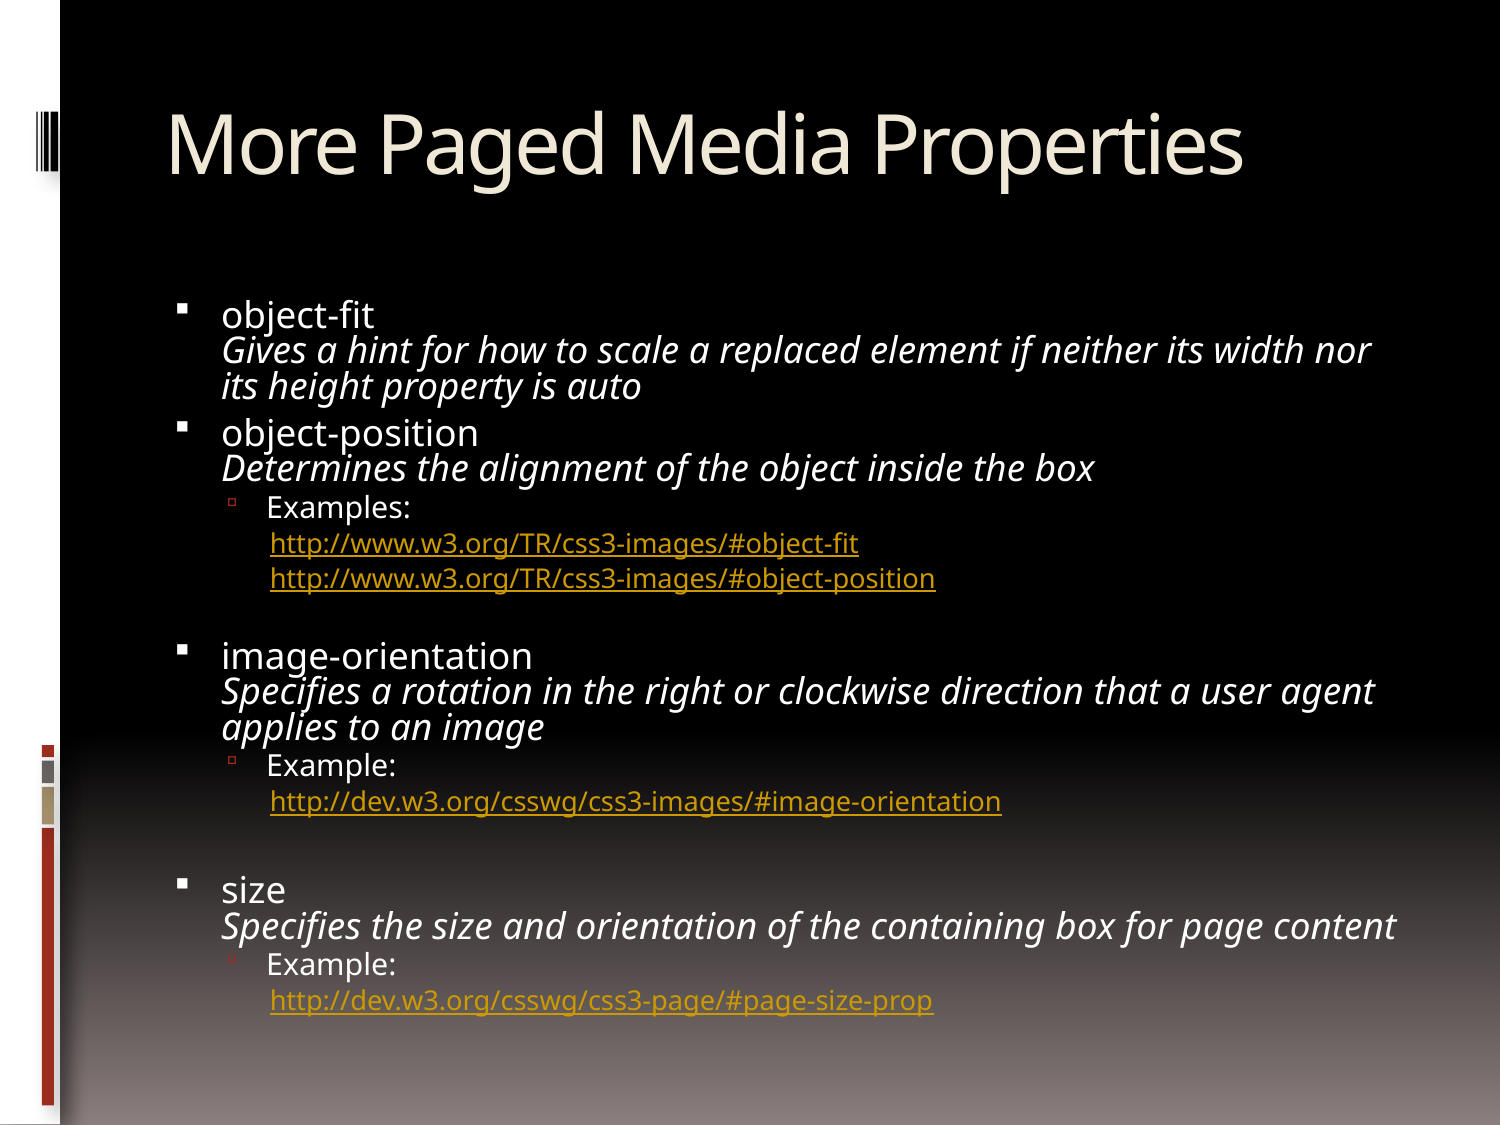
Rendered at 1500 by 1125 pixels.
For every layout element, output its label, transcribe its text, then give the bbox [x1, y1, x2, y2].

list object-fit Gives a hint for how to scale a replaced element if neither its width nor its height property is auto object-position Determines the alignment of the object inside the box Examples: http://www.w3.org/TR/css3-images/#object-fit http://www.w3.org/TR/css3-images/#object-position image-orientation Specifies a rotation in the right or clockwise direction that a user agent applies to an image Example: http://dev.w3.org/csswg/css3-images/#image-orientation size Specifies the size and orientation of the containing box for page content Example: http://dev.w3.org/csswg/css3-page/#page-size-prop [149, 292, 1426, 1043]
title More Paged Media Properties [150, 84, 1425, 235]
